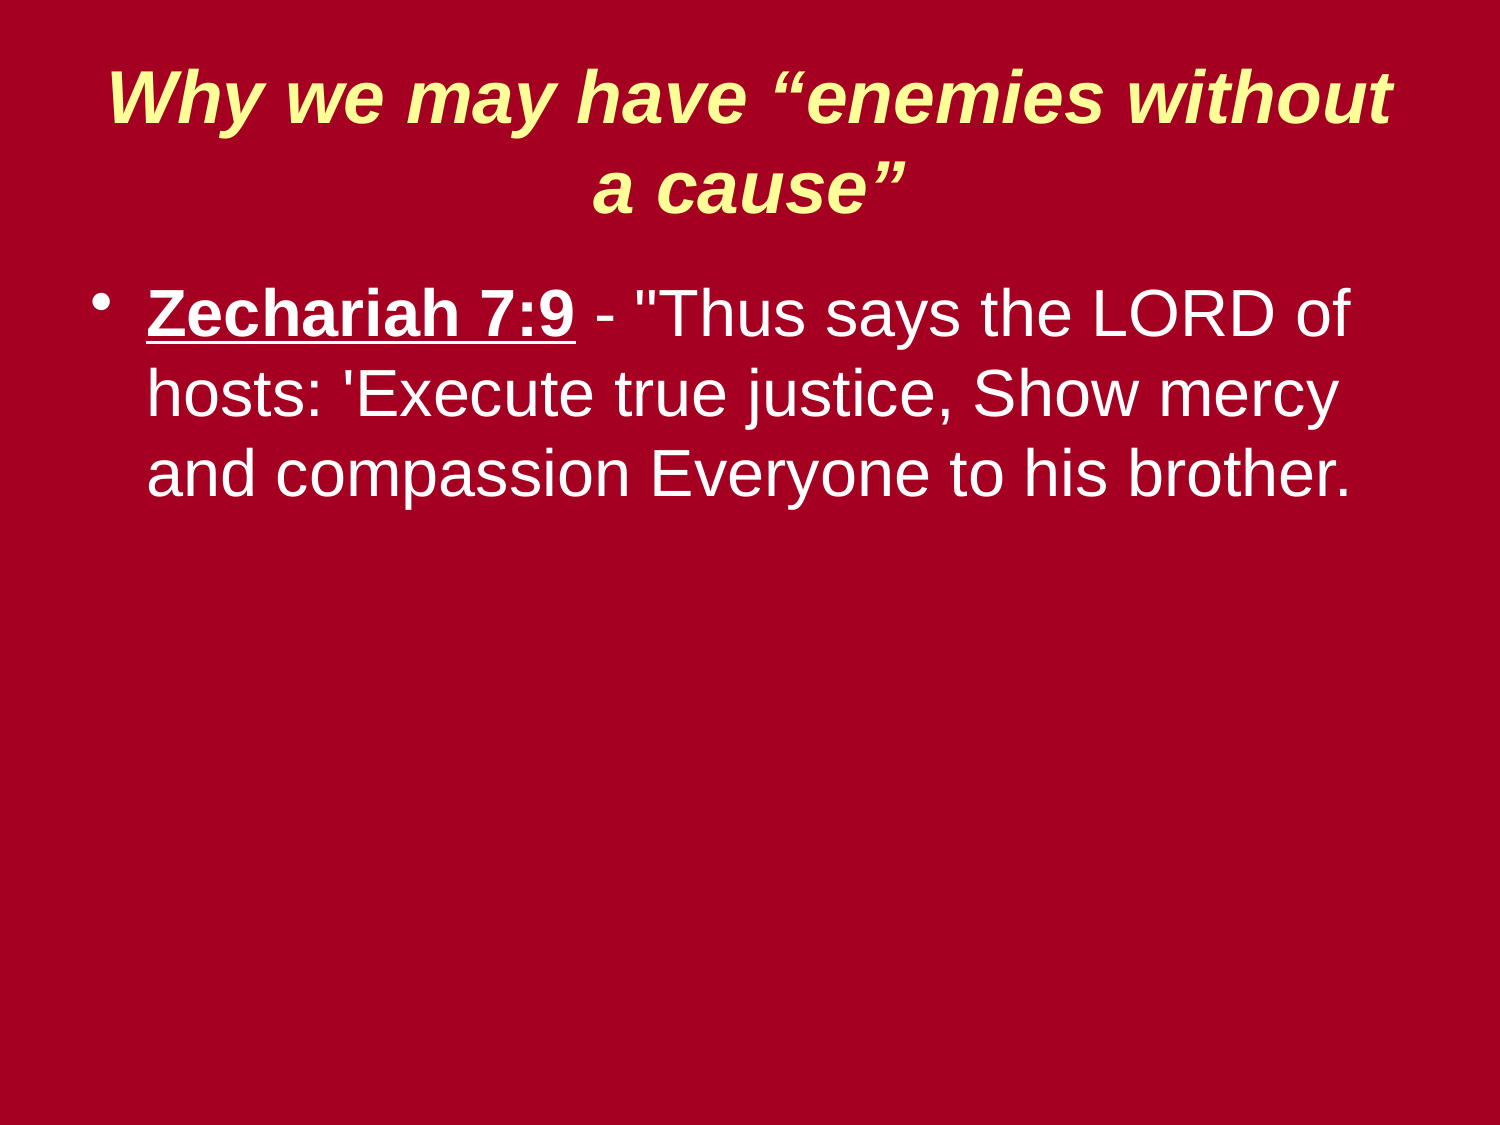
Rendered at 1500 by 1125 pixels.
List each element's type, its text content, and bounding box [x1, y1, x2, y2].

list Zechariah 7:9 - "Thus says the LORD of hosts: 'Execute true justice, Show mercy and compassion Everyone to his brother. [75, 262, 1425, 1005]
title Why we may have “enemies without a cause” [75, 45, 1425, 233]
